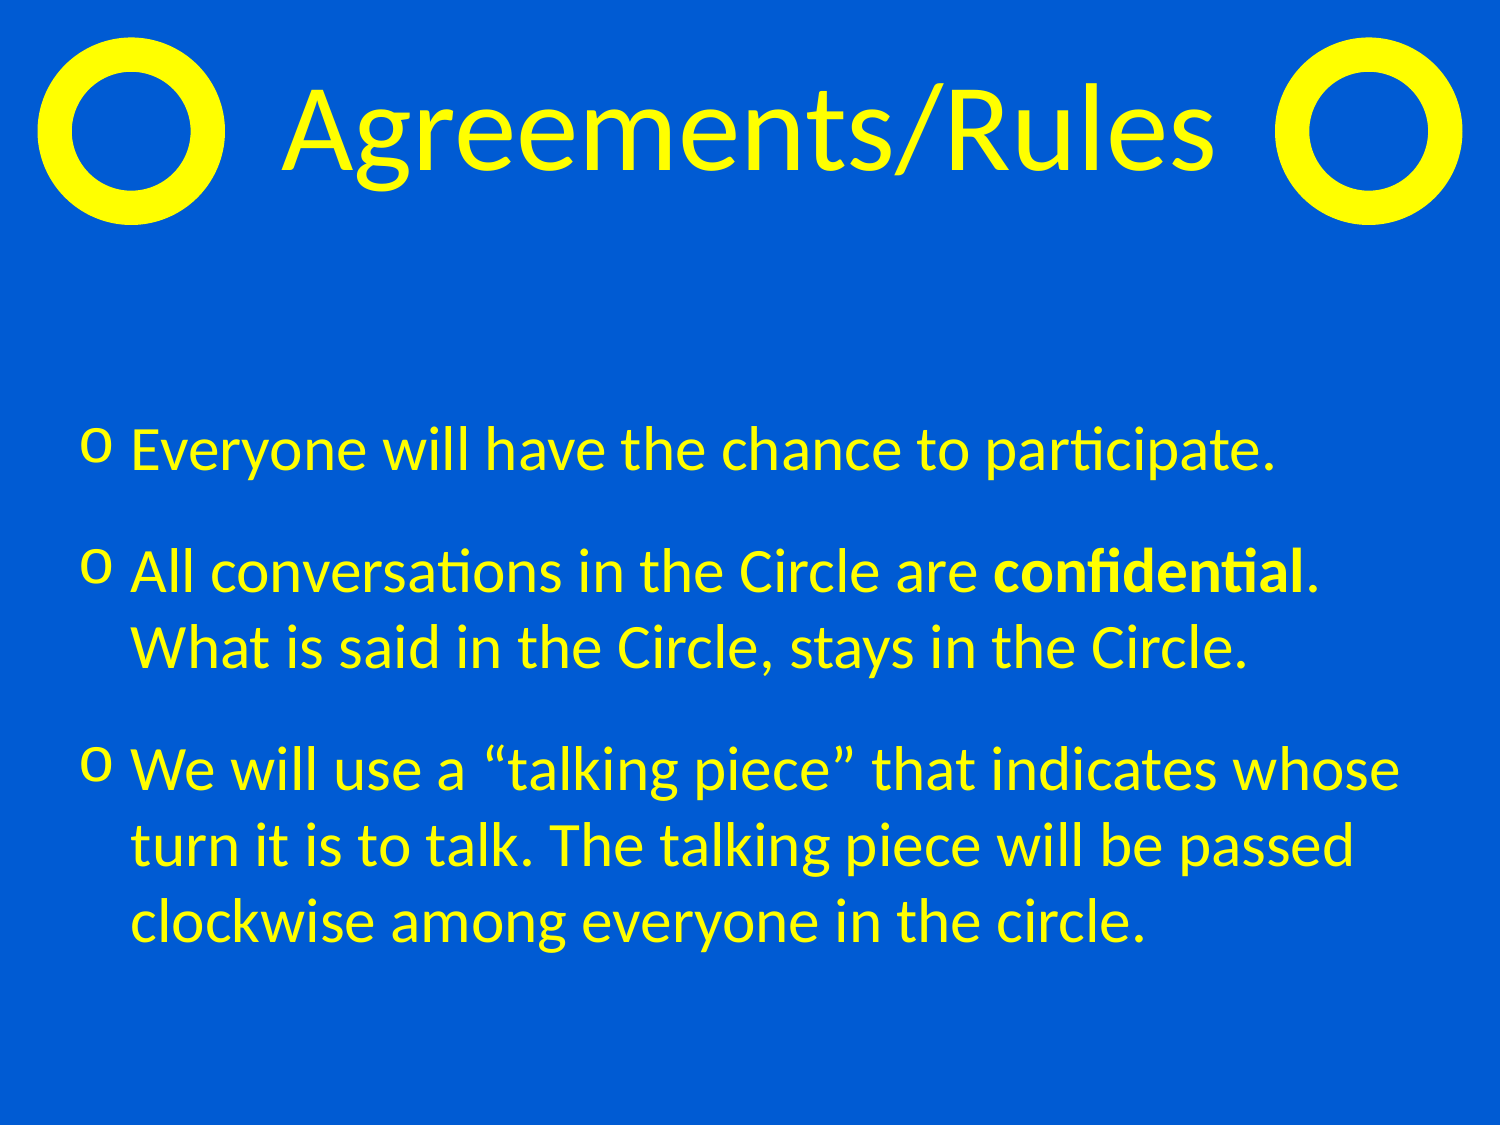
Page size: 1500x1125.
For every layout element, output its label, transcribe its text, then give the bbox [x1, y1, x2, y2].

text_box [1272, 35, 1465, 228]
text_box [35, 35, 228, 228]
list Everyone will have the chance to participate. All conversations in the Circle are confidential. What is said in the Circle, stays in the Circle. We will use a “talking piece” that indicates whose turn it is to talk. The talking piece will be passed clockwise among everyone in the circle. [62, 399, 1438, 968]
text_box Agreements/Rules [112, 0, 1388, 242]
